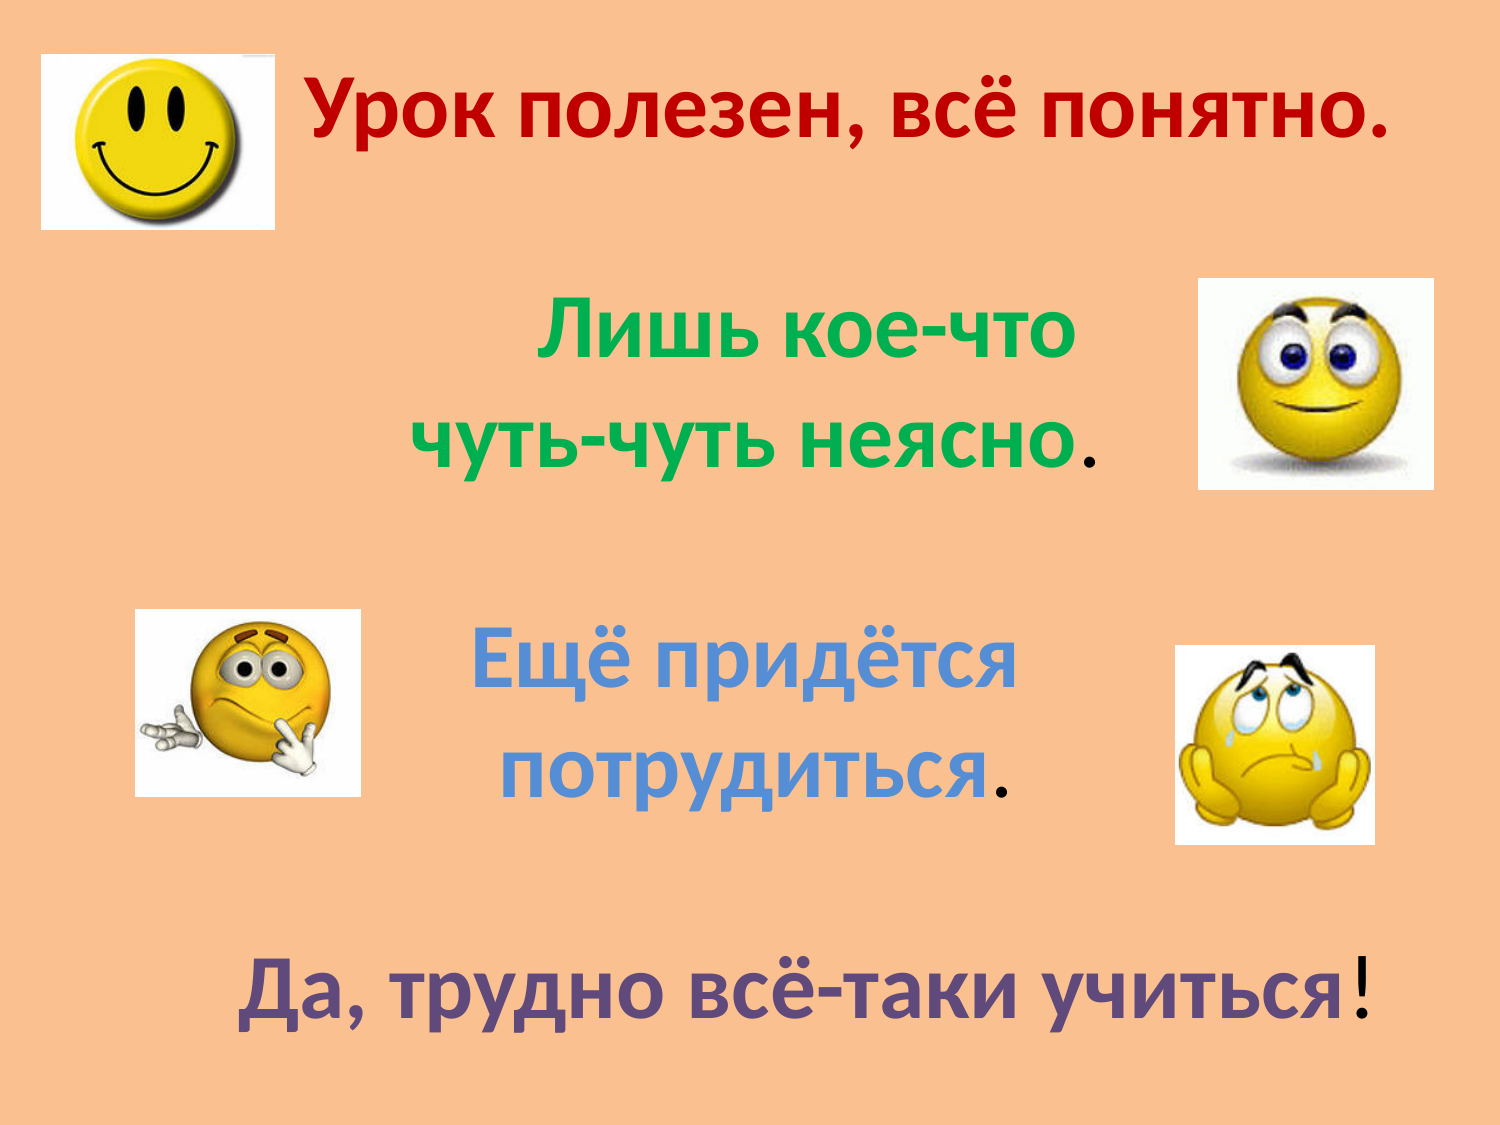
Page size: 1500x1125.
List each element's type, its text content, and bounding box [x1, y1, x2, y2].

picture [1198, 278, 1434, 490]
picture [40, 54, 276, 231]
title Урок полезен, всё понятно. Лишь кое-что чуть-чуть неясно. Ещё придётся потрудиться. Да, трудно всё-таки учиться! [64, 0, 1447, 1083]
picture [1174, 644, 1375, 845]
picture [135, 609, 361, 798]
